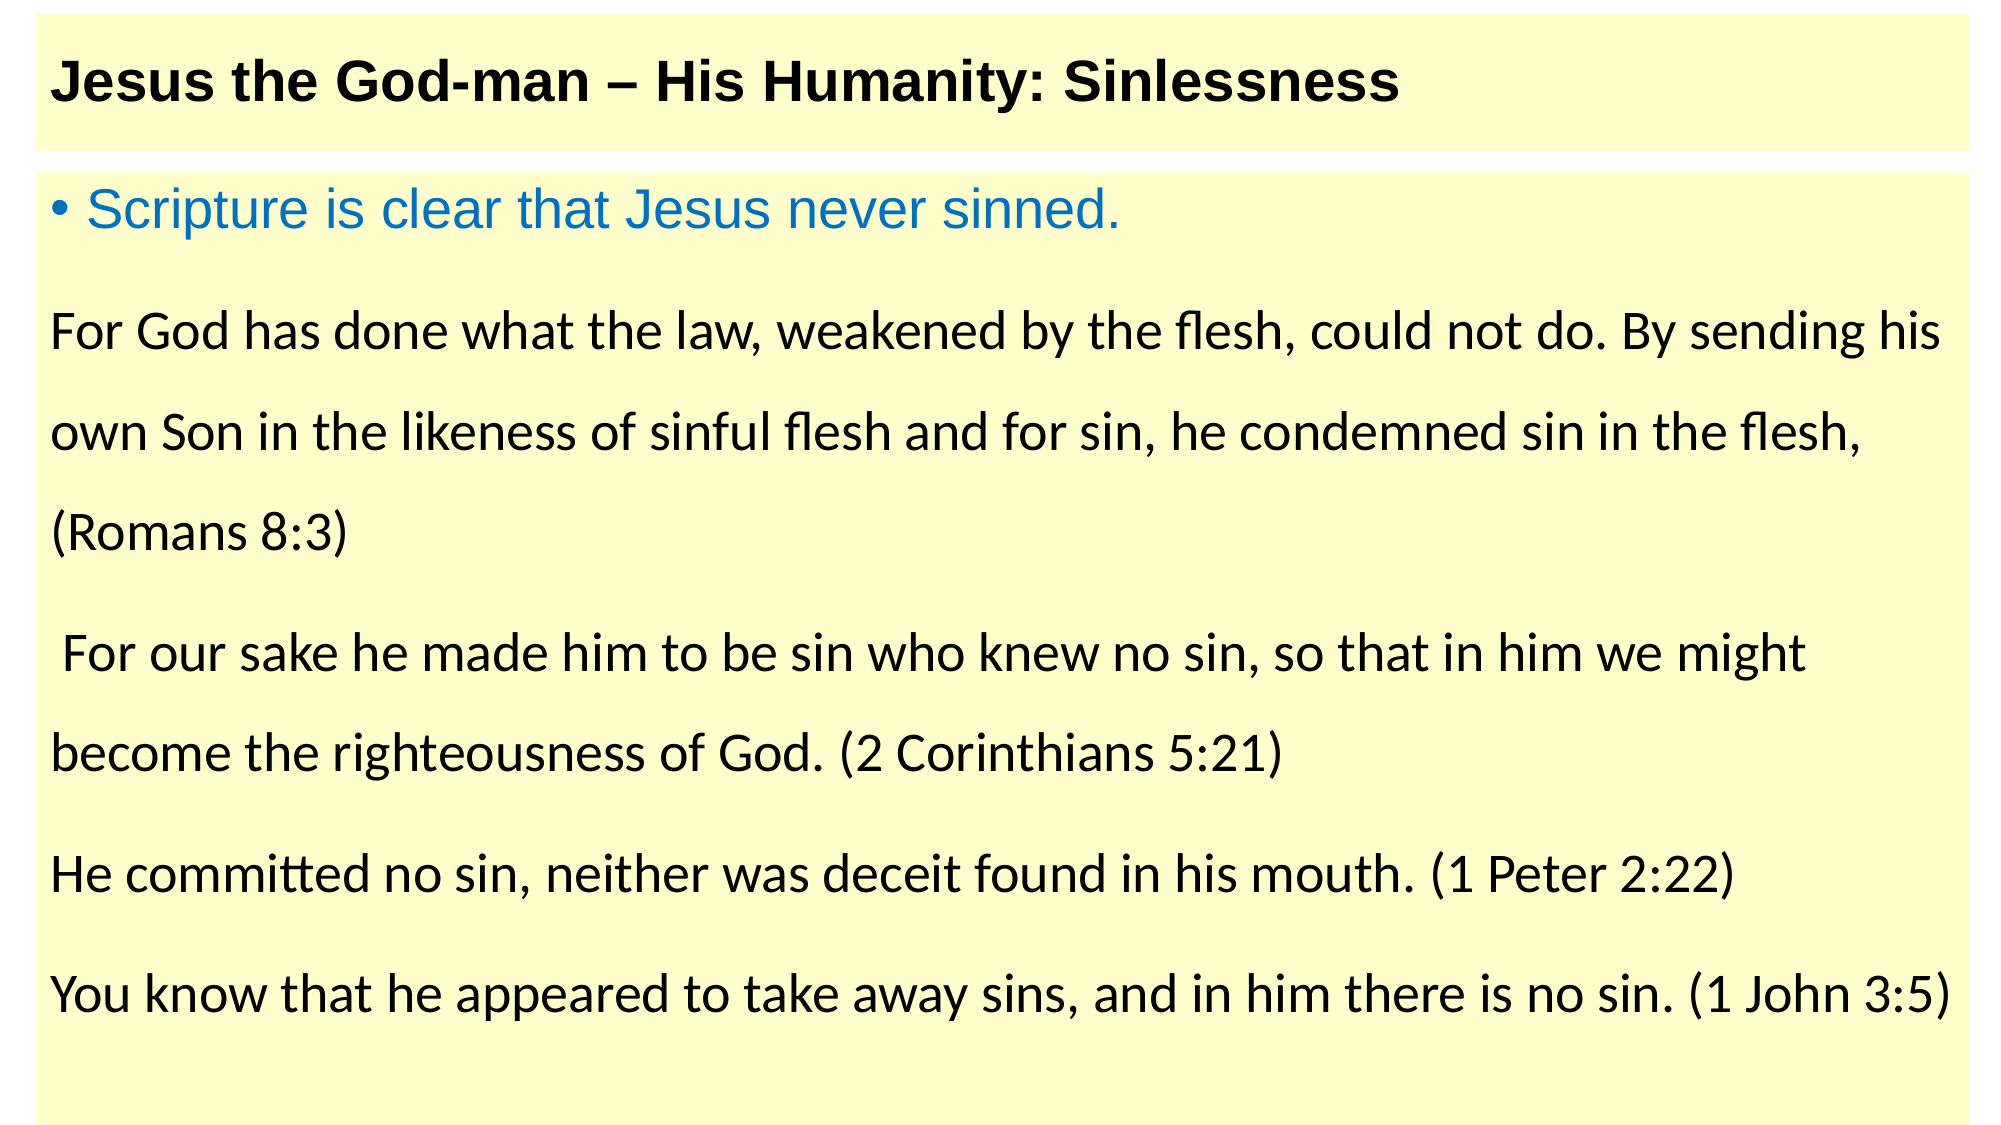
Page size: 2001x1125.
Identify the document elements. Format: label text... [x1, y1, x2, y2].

title Jesus the God-man – His Humanity: Sinlessness [35, 13, 1970, 152]
list Scripture is clear that Jesus never sinned. For God has done what the law, weakened by the flesh, could not do. By sending his own Son in the likeness of sinful flesh and for sin, he condemned sin in the flesh, (Romans 8:3) For our sake he made him to be sin who knew no sin, so that in him we might become the righteousness of God. (2 Corinthians 5:21) He committed no sin, neither was deceit found in his mouth. (1 Peter 2:22) You know that he appeared to take away sins, and in him there is no sin. (1 John 3:5) [35, 172, 1970, 1125]
